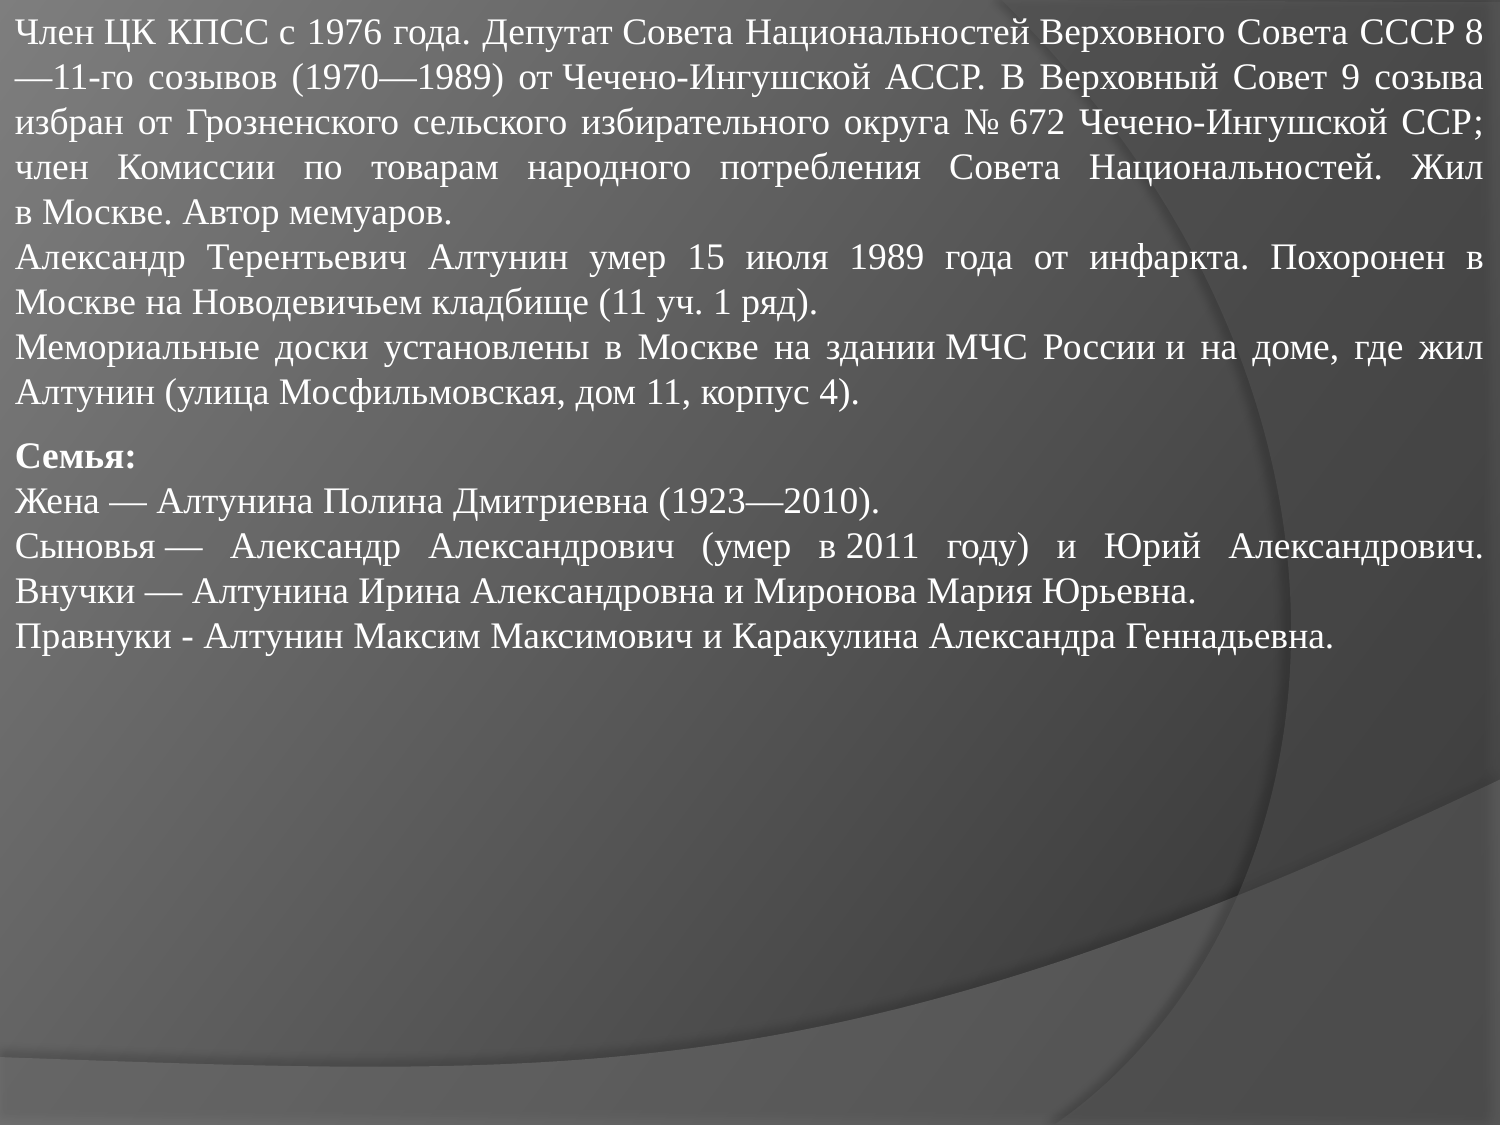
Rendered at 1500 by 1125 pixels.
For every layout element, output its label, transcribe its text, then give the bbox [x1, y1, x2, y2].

text_box Член ЦК КПСС с 1976 года. Депутат Совета Национальностей Верховного Совета СССР 8—11-го созывов (1970—1989) от Чечено-Ингушской АССР. В Верховный Совет 9 созыва избран от Грозненского сельского избирательного округа № 672 Чечено-Ингушской ССР; член Комиссии по товарам народного потребления Совета Национальностей. Жил в Москве. Автор мемуаров. Александр Терентьевич Алтунин умер 15 июля 1989 года от инфаркта. Похоронен в Москве на Новодевичьем кладбище (11 уч. 1 ряд). Мемориальные доски установлены в Москве на здании МЧС России и на доме, где жил Алтунин (улица Мосфильмовская, дом 11, корпус 4). [0, 0, 1500, 420]
text_box Семья: Жена — Алтунина Полина Дмитриевна (1923—2010). Сыновья — Александр Александрович (умер в 2011 году) и Юрий Александрович. Внучки — Алтунина Ирина Александровна и Миронова Мария Юрьевна. Правнуки - Алтунин Максим Максимович и Каракулина Александра Геннадьевна. [0, 424, 1500, 664]
